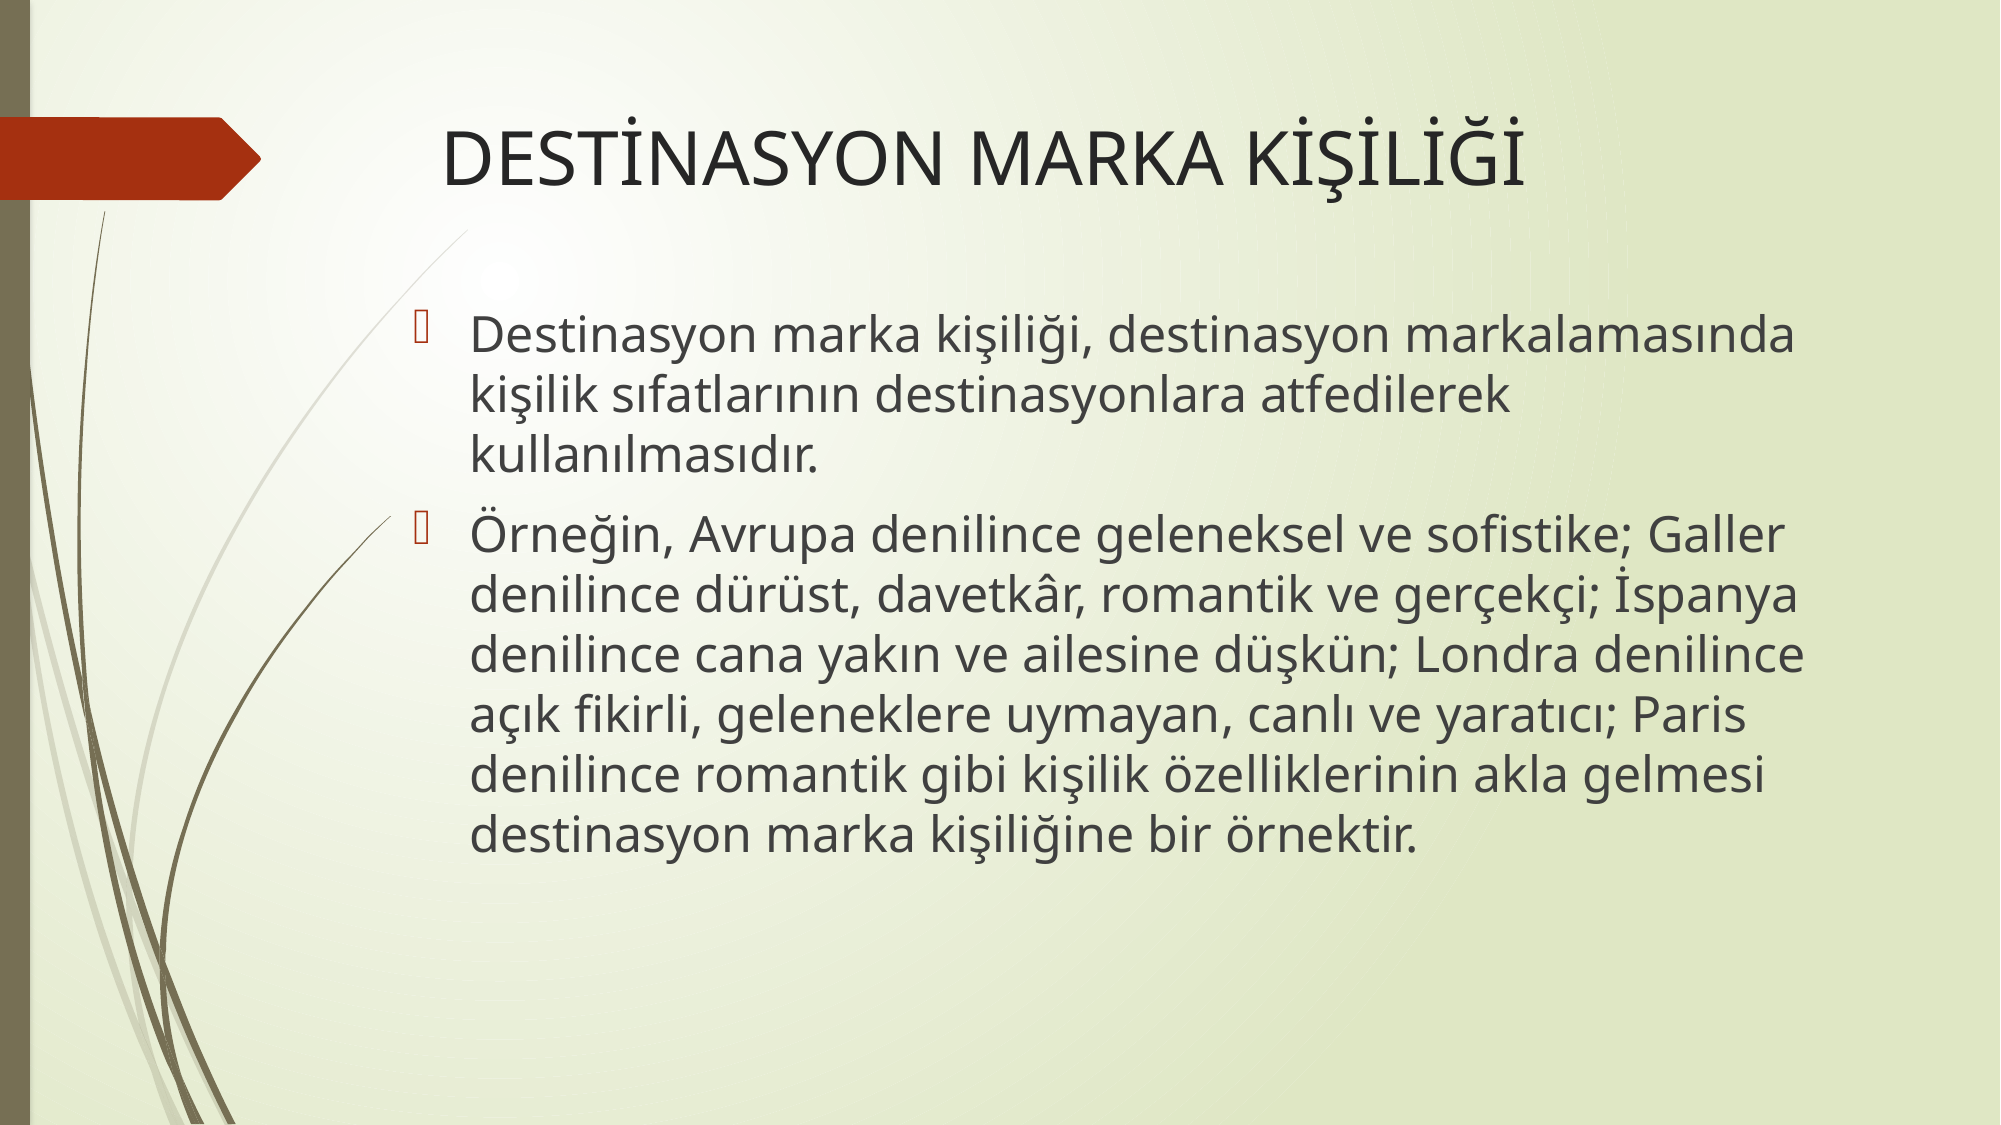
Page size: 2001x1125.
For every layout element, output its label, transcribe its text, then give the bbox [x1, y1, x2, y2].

title DESTİNASYON MARKA KİŞİLİĞİ [425, 102, 1888, 313]
list Destinasyon marka kişiliği, destinasyon markalamasında kişilik sıfatlarının destinasyonlara atfedilerek kullanılmasıdır. Örneğin, Avrupa denilince geleneksel ve sofistike; Galler denilince dürüst, davetkâr, romantik ve gerçekçi; İspanya denilince cana yakın ve ailesine düşkün; Londra denilince açık fikirli, geleneklere uymayan, canlı ve yaratıcı; Paris denilince romantik gibi kişilik özelliklerinin akla gelmesi destinasyon marka kişiliğine bir örnektir. [398, 294, 1861, 915]
